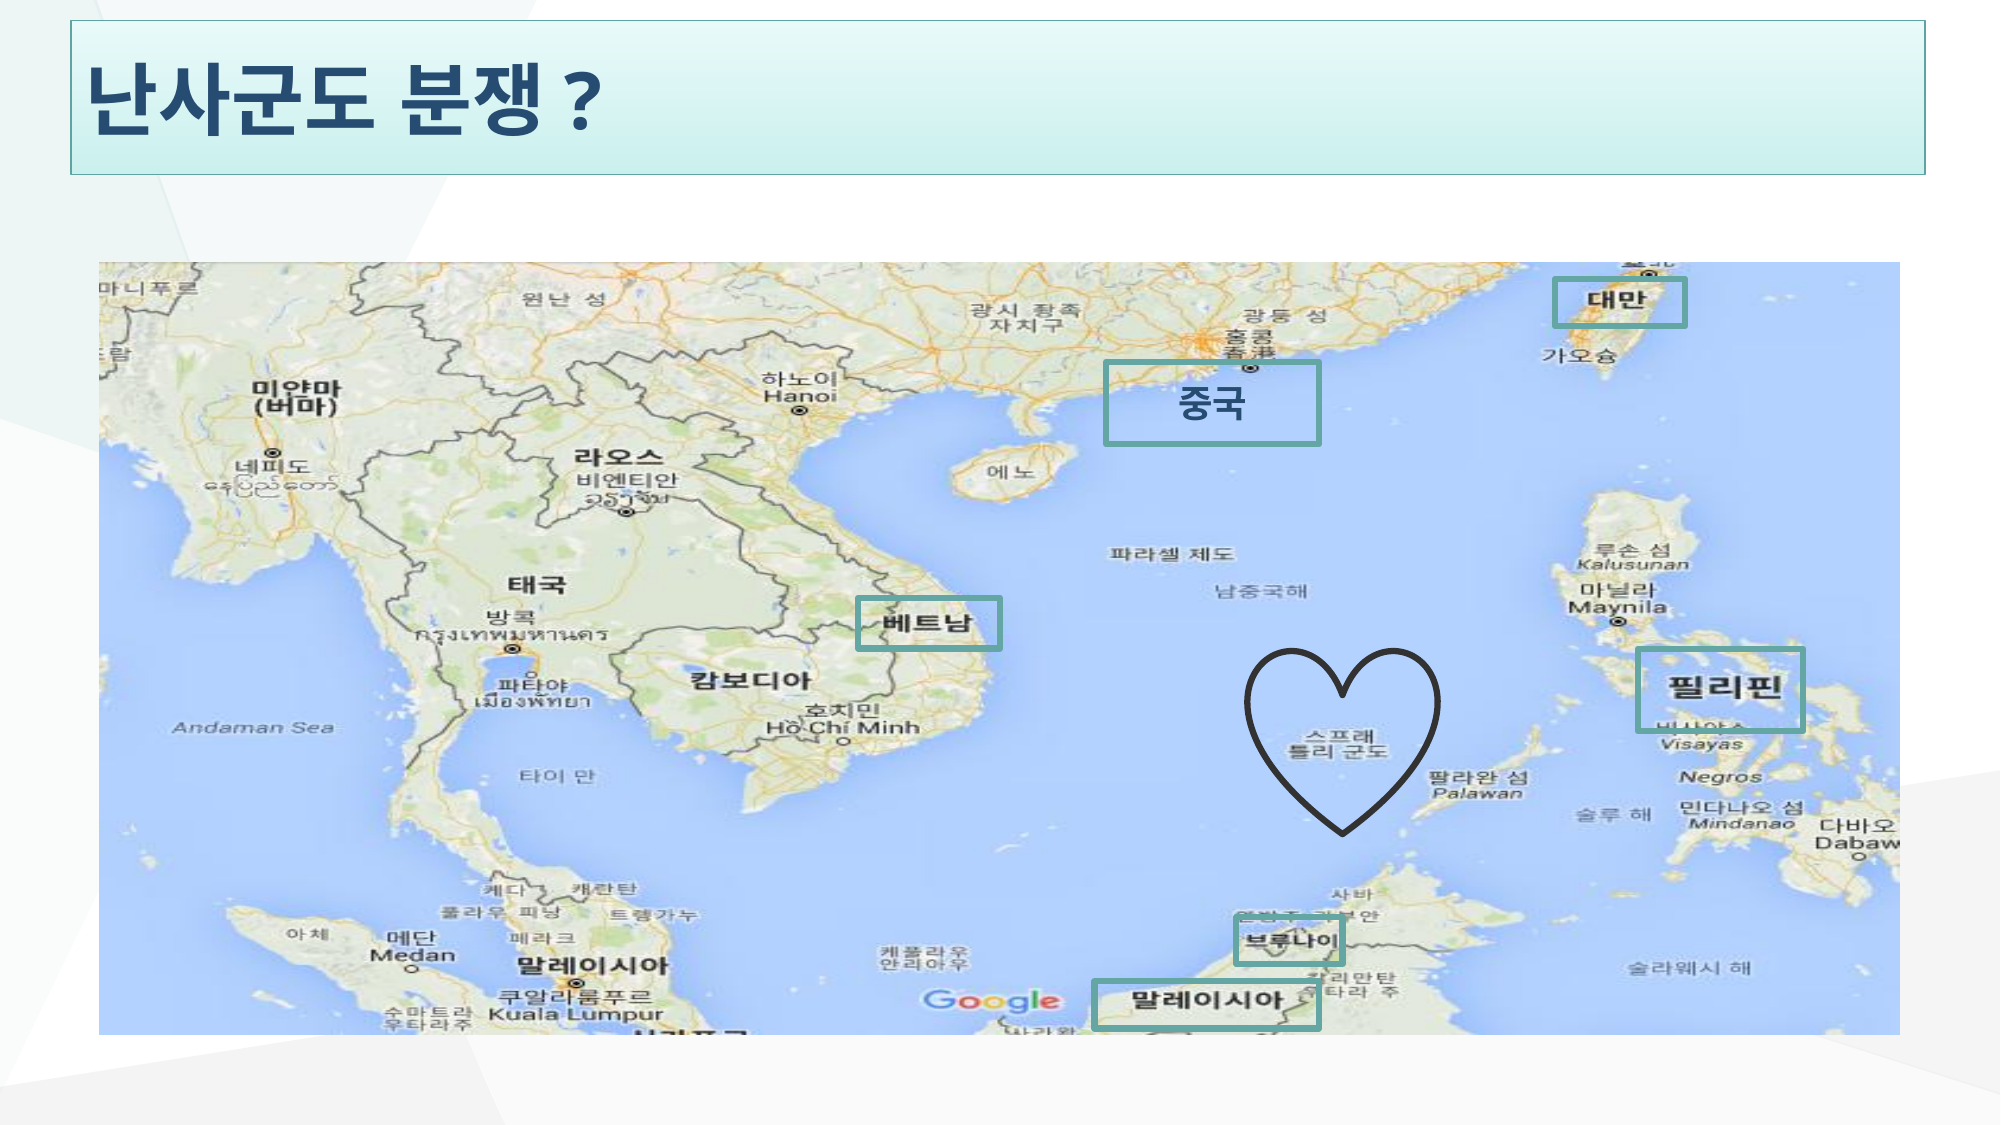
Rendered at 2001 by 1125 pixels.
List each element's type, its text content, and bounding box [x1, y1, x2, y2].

title 난사군도 분쟁? [70, 20, 1926, 175]
picture [99, 262, 1901, 1036]
